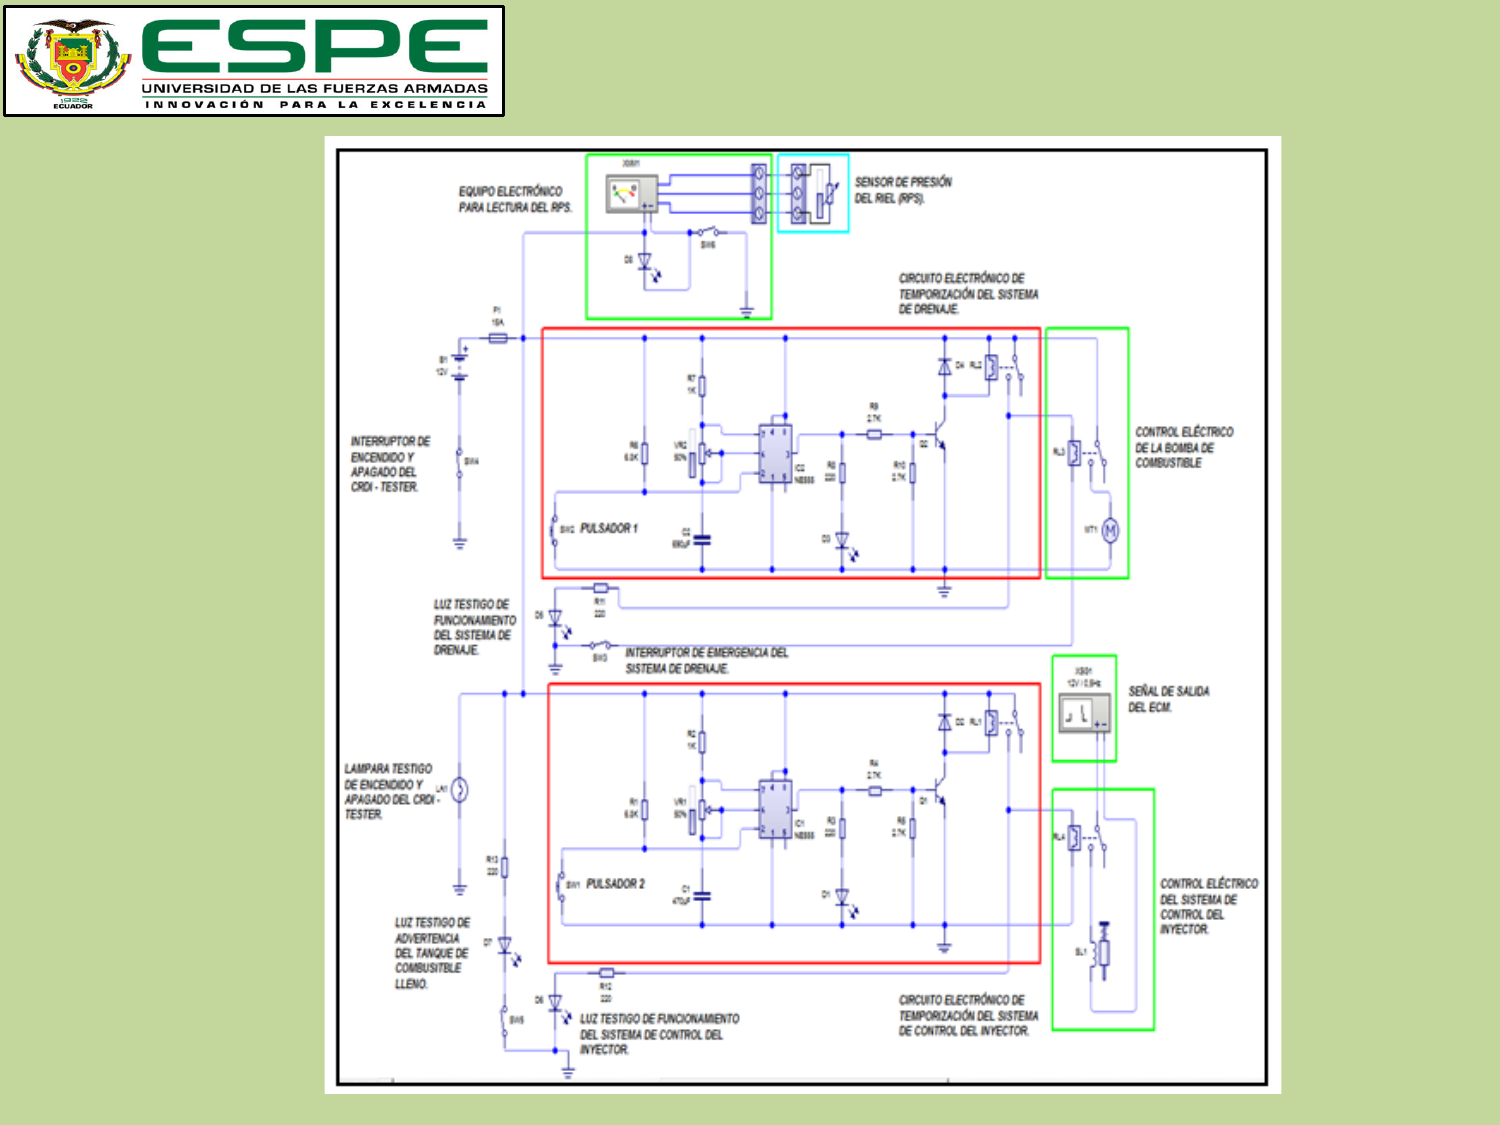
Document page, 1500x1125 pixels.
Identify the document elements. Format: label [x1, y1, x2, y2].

picture [324, 136, 1282, 1095]
picture [5, 7, 503, 114]
